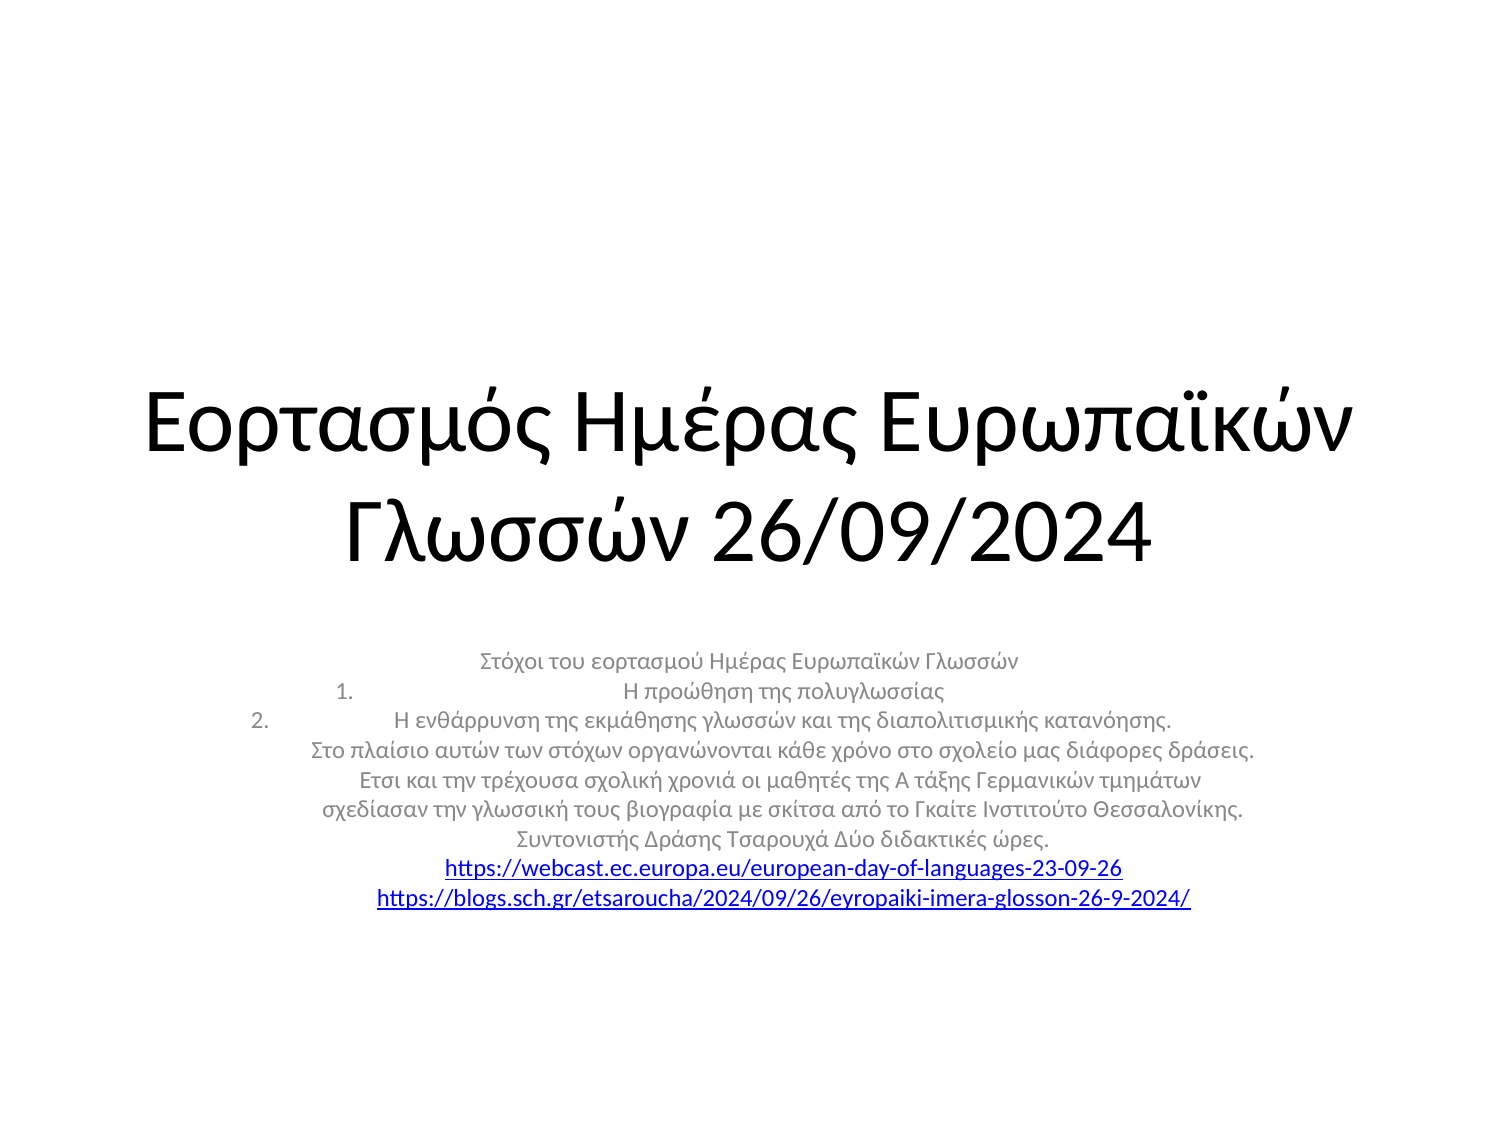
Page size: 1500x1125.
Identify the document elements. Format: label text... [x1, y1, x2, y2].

subtitle Στόχοι του εορτασμού Ημέρας Ευρωπαϊκών Γλωσσών Η προώθηση της πολυγλωσσίας Η ενθάρρυνση της εκμάθησης γλωσσών και της διαπολιτισμικής κατανόησης. Στο πλαίσιο αυτών των στόχων οργανώνονται κάθε χρόνο στο σχολείο μας διάφορες δράσεις. Ετσι και την τρέχουσα σχολική χρονιά οι μαθητές της Α τάξης Γερμανικών τμημάτων σχεδίασαν την γλωσσική τους βιογραφία με σκίτσα από το Γκαίτε Ινστιτούτο Θεσσαλονίκης. Συντονιστής Δράσης Τσαρουχά Δύο διδακτικές ώρες. https://webcast.ec.europa.eu/european-day-of-languages-23-09-26 https://blogs.sch.gr/etsaroucha/2024/09/26/eyropaiki-imera-glosson-26-9-2024/ [225, 637, 1275, 925]
title Εορτασμός Ημέρας Ευρωπαϊκών Γλωσσών 26/09/2024 [112, 349, 1388, 591]
